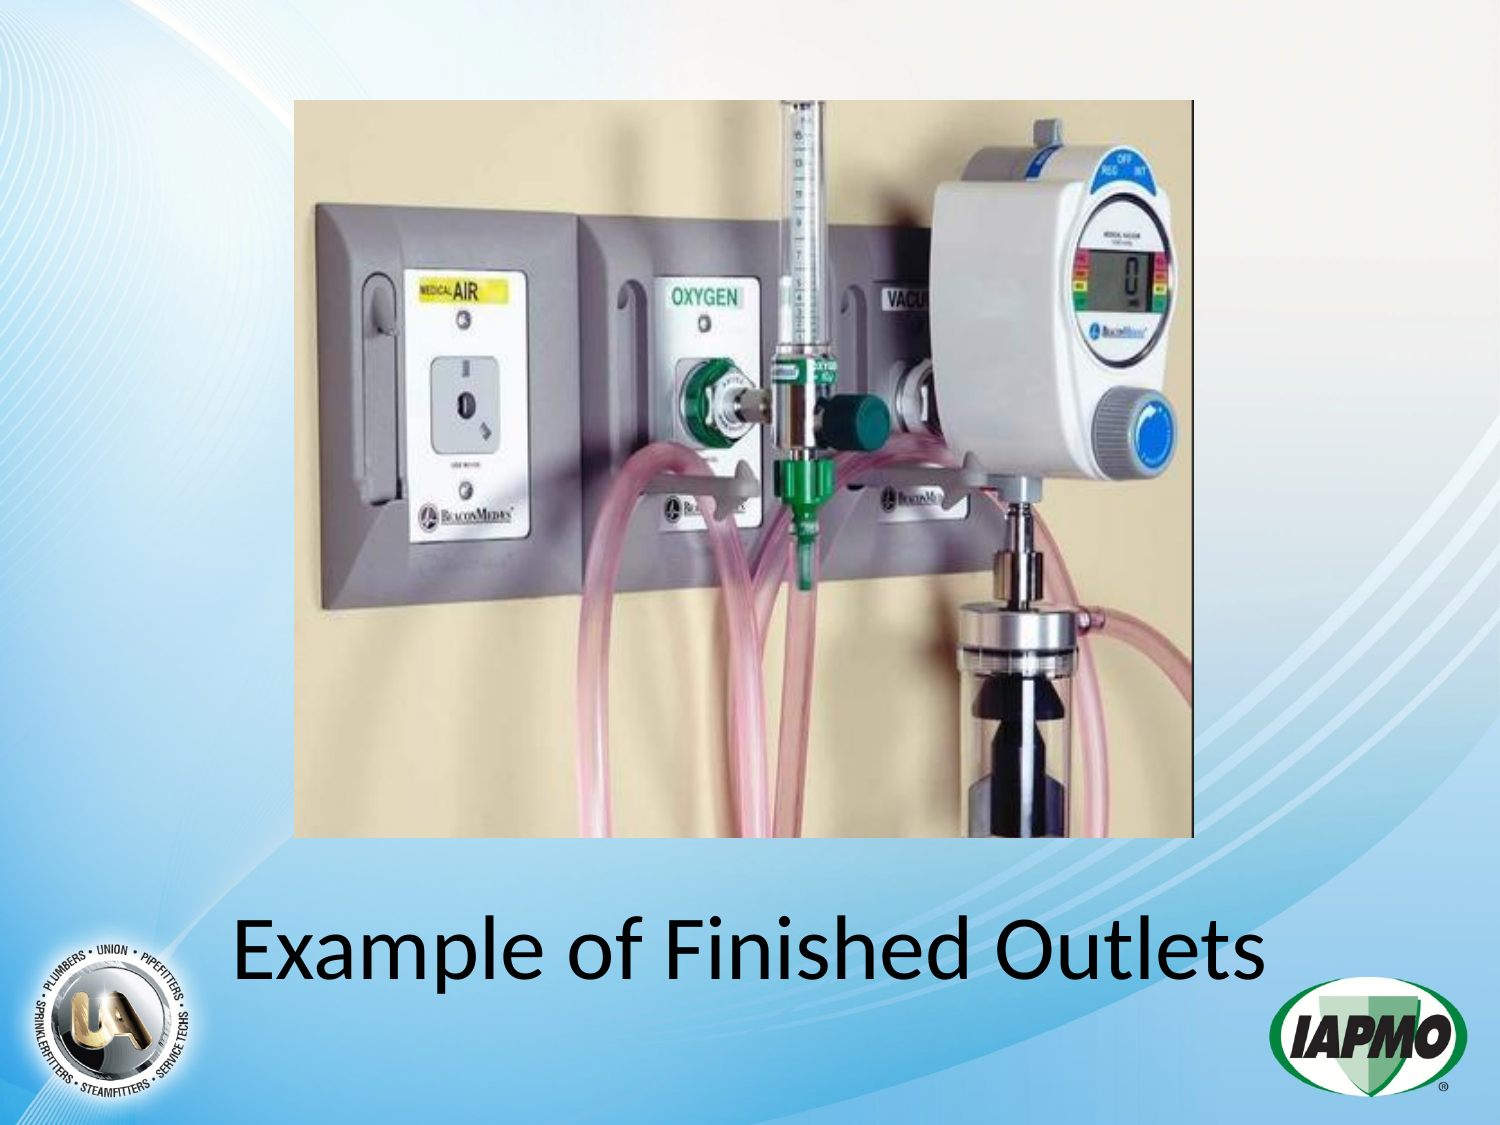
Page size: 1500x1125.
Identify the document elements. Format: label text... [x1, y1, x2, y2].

list Example of Finished Outlets [212, 880, 1288, 1013]
picture [0, 0, 1500, 1125]
